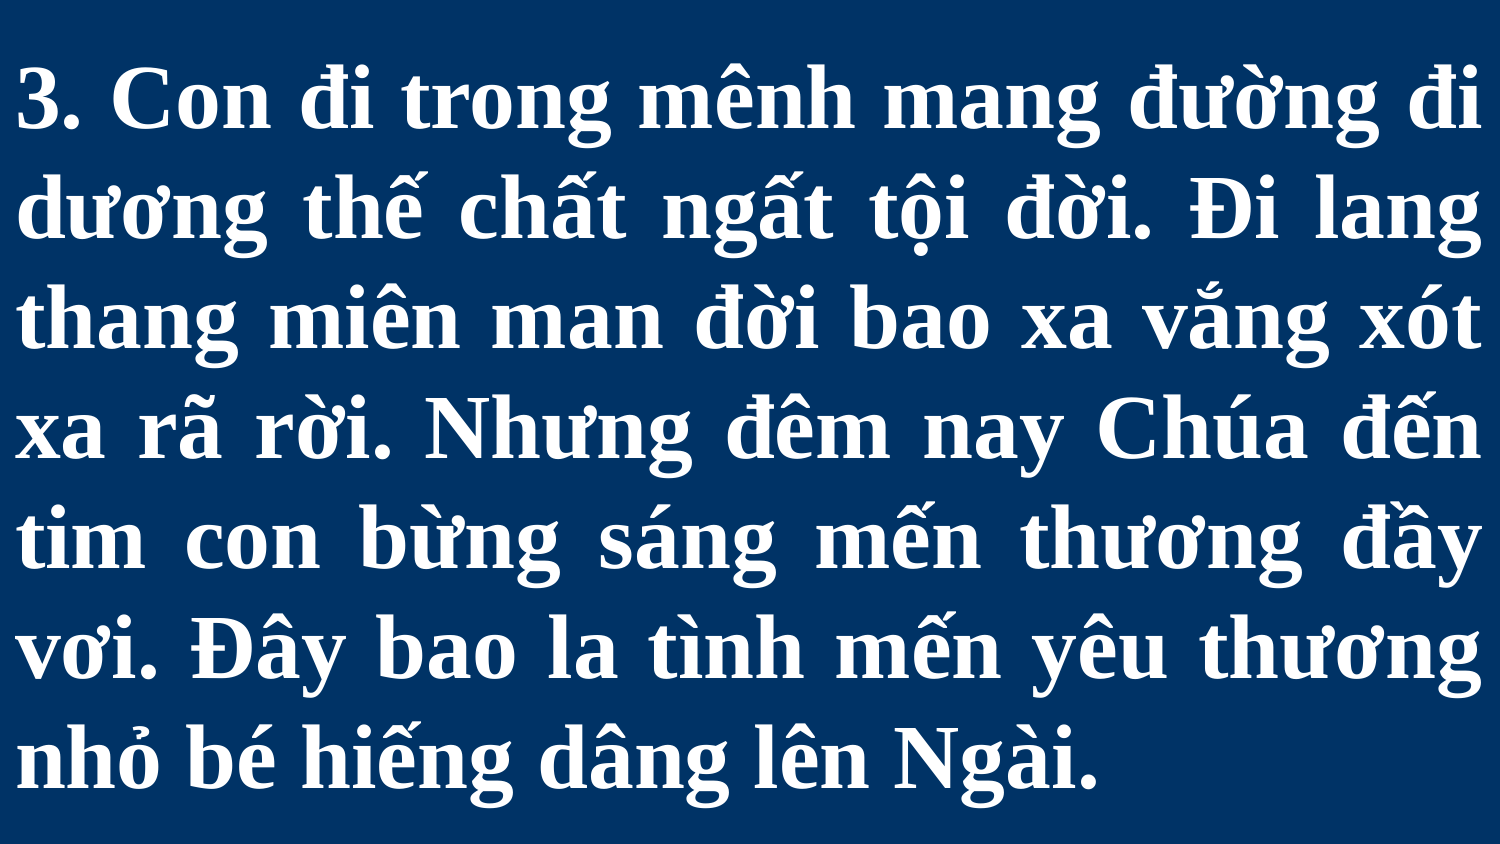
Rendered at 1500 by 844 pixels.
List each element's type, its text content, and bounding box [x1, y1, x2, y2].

title 3. Con đi trong mênh mang đường đi dương thế chất ngất tội đời. Đi lang thang miên man đời bao xa vắng xót xa rã rời. Nhưng đêm nay Chúa đến tim con bừng sáng mến thương đầy vơi. Đây bao la tình mến yêu thương nhỏ bé hiếng dâng lên Ngài. [0, 0, 1500, 844]
